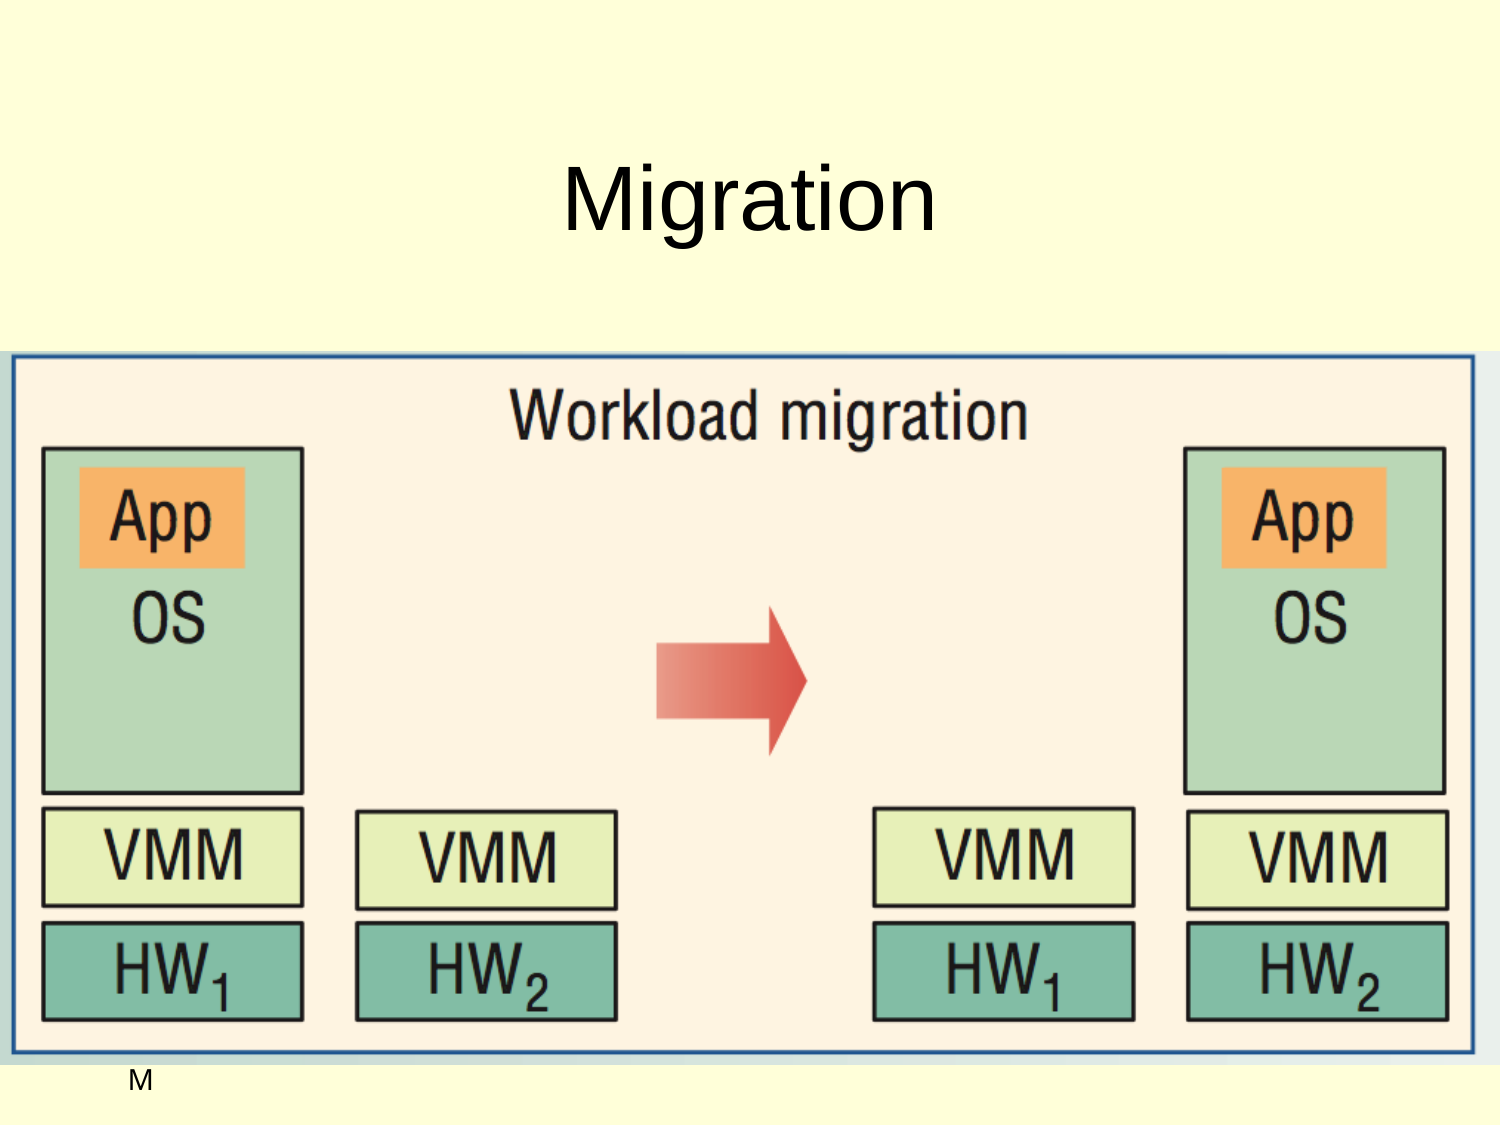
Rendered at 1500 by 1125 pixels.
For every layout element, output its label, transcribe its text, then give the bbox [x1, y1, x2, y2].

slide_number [112, 1074, 426, 1101]
title Migration [112, 99, 1388, 288]
picture [0, 351, 1500, 1065]
